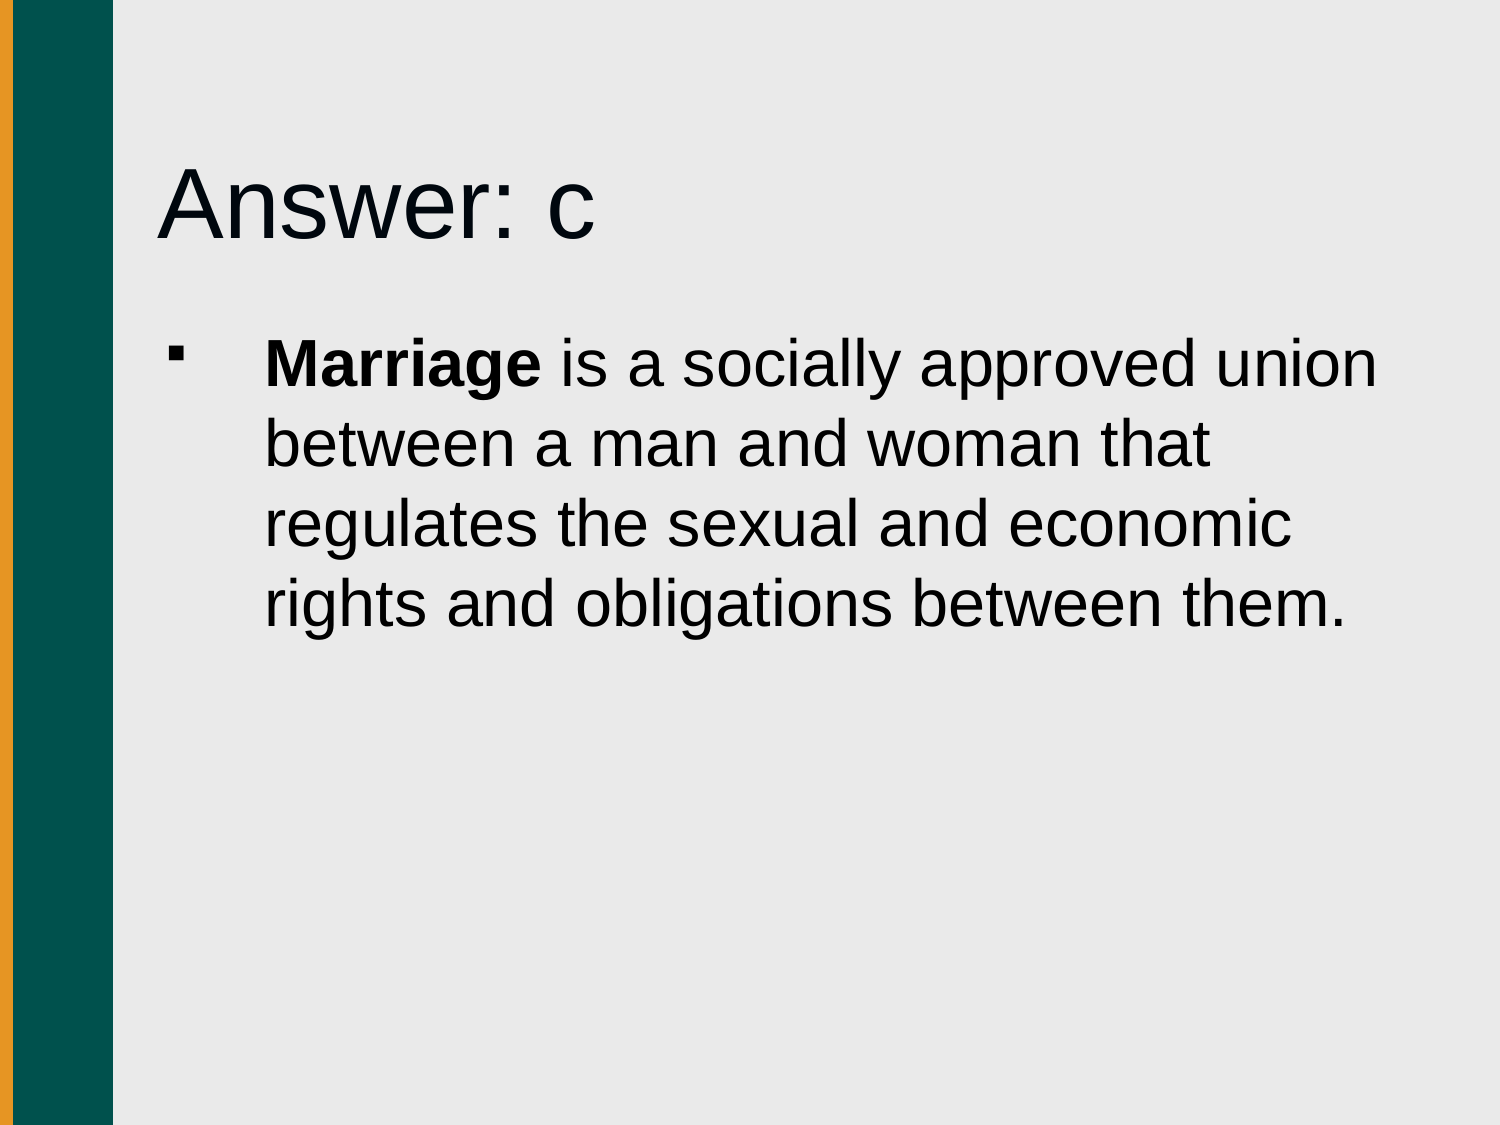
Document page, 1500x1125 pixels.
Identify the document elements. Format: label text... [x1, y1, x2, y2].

title Answer: c [142, 87, 1482, 267]
list Marriage is a socially approved union between a man and woman that regulates the sexual and economic rights and obligations between them. [149, 312, 1481, 1000]
